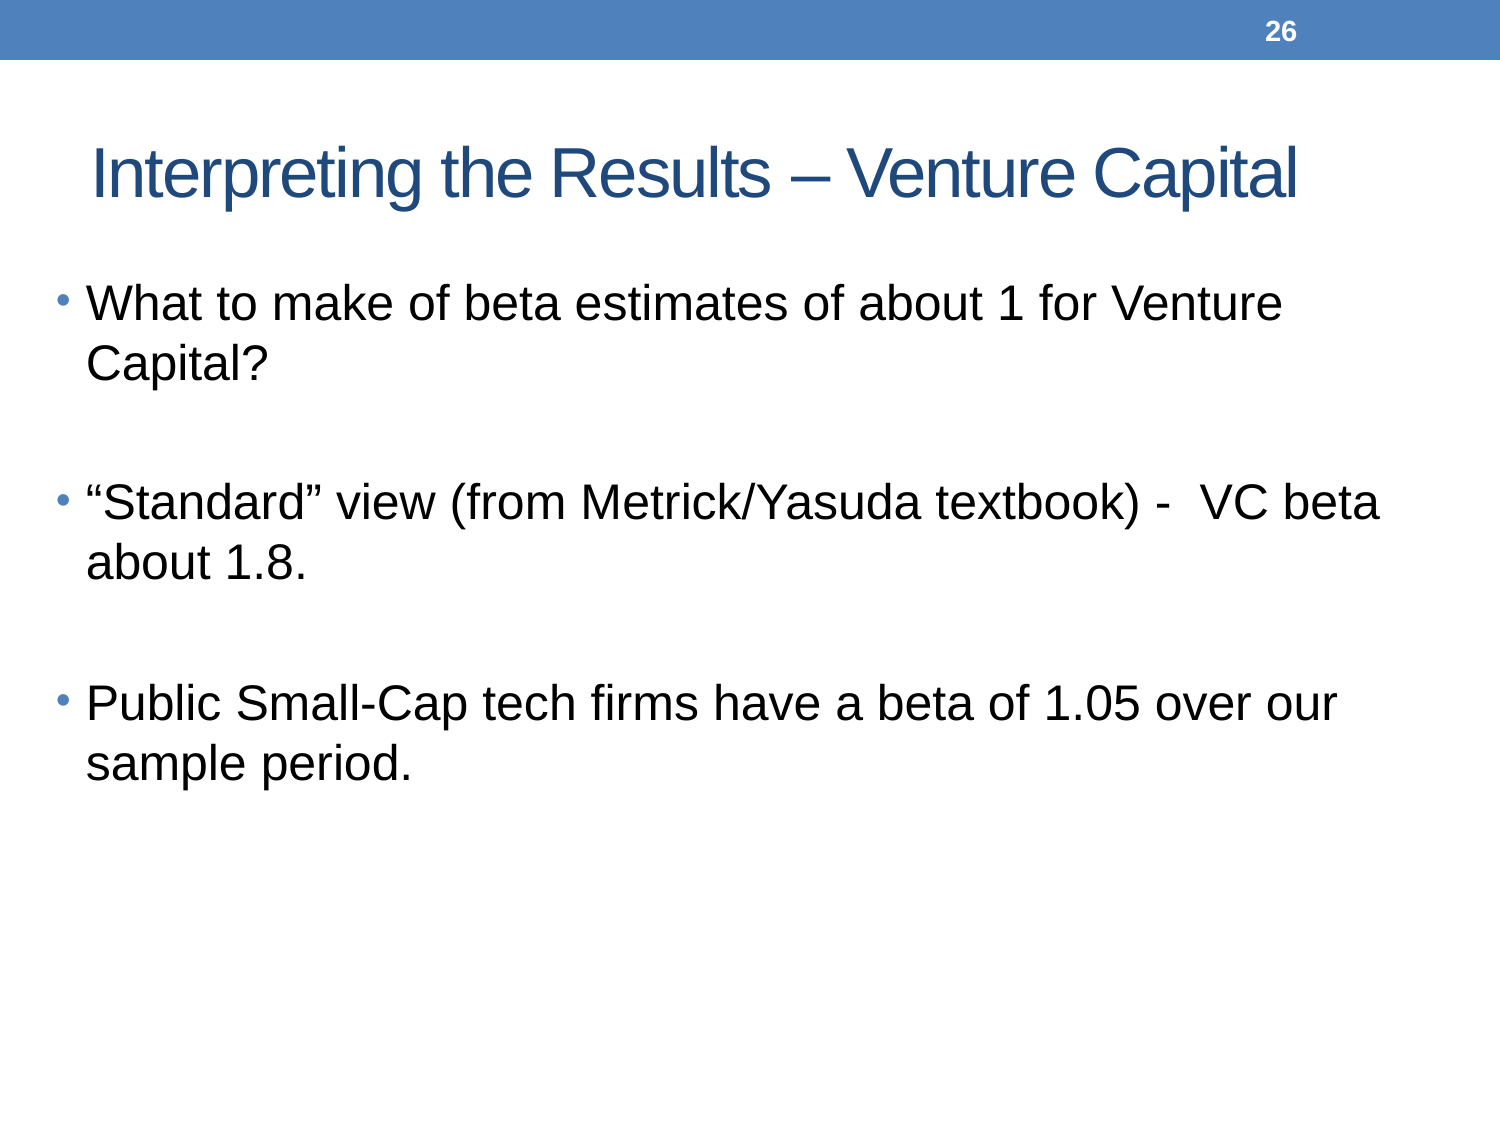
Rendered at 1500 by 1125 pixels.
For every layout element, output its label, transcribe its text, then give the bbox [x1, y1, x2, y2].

slide_number 25 [1250, 3, 1425, 57]
title Interpreting the Results – Venture Capital [75, 87, 1425, 250]
list What to make of beta estimates of about 1 for Venture Capital? “Standard” view (from Metrick/Yasuda textbook) - VC beta about 1.8. Public Small-Cap tech firms have a beta of 1.05 over our sample period. [40, 262, 1425, 1063]
